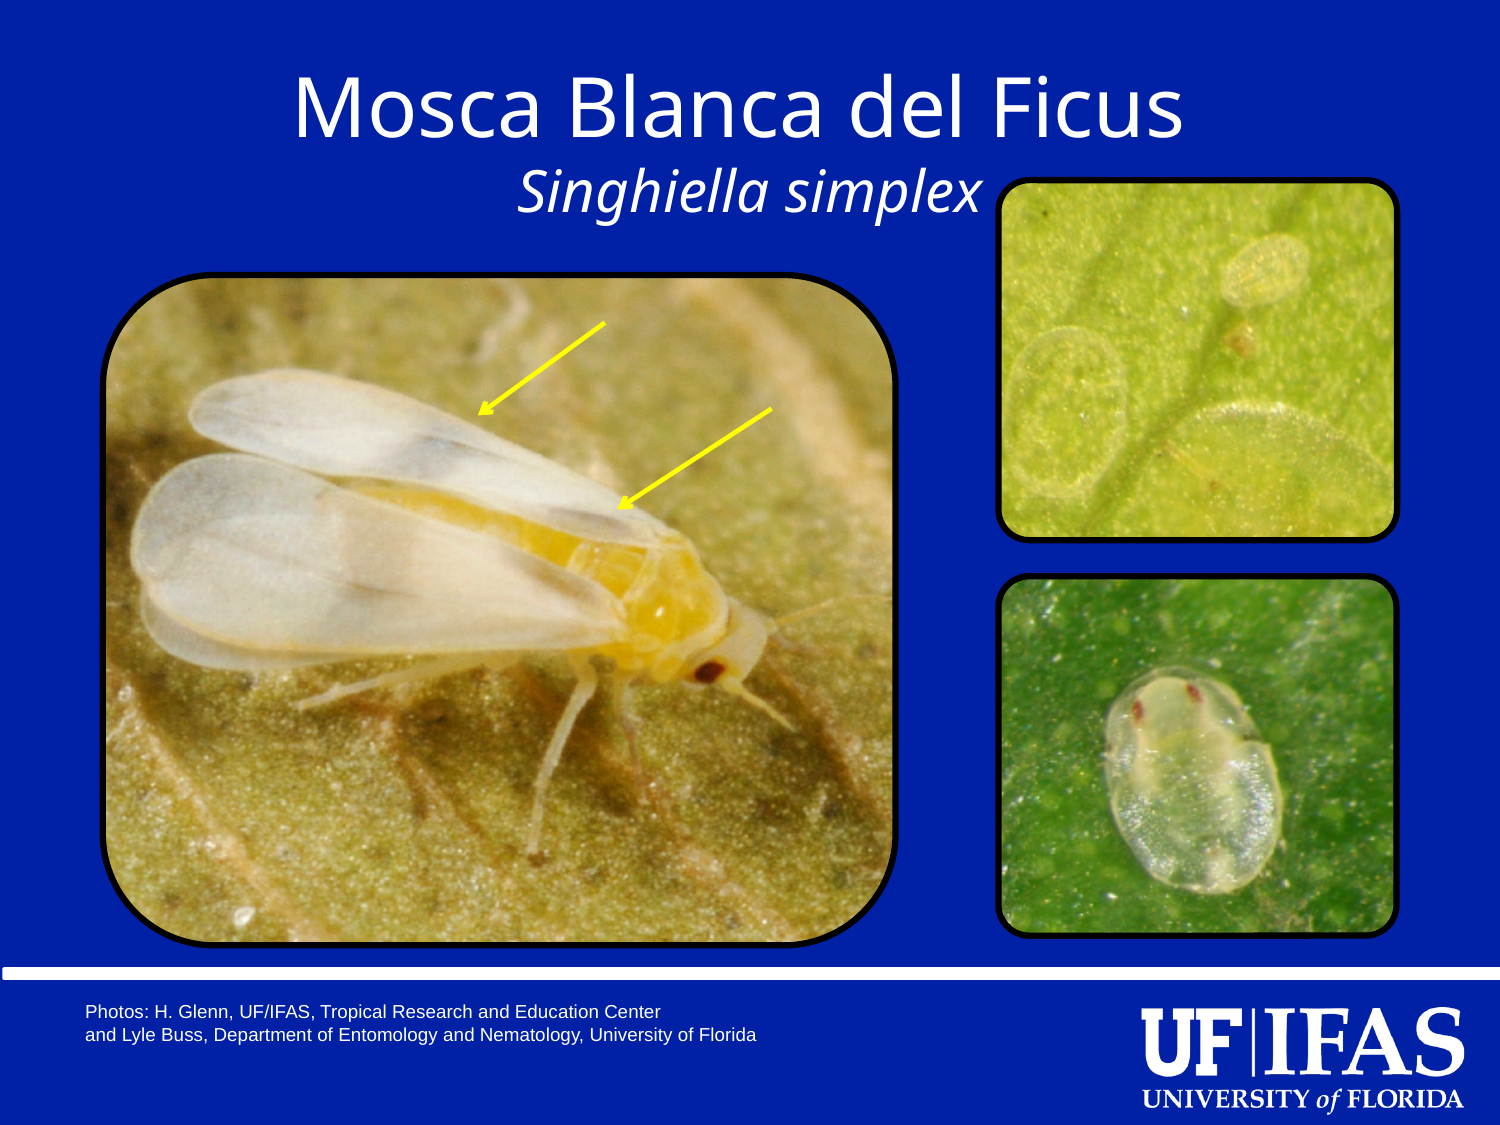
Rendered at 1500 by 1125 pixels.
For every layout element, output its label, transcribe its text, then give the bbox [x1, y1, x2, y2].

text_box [102, 274, 896, 946]
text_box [998, 179, 1398, 936]
picture [1132, 998, 1475, 1119]
text_box Photos: H. Glenn, UF/IFAS, Tropical Research and Education Center and Lyle Buss, Department of Entomology and Nematology, University of Florida [70, 992, 1100, 1053]
title Mosca Blanca del Ficus Singhiella simplex [75, 45, 1425, 233]
